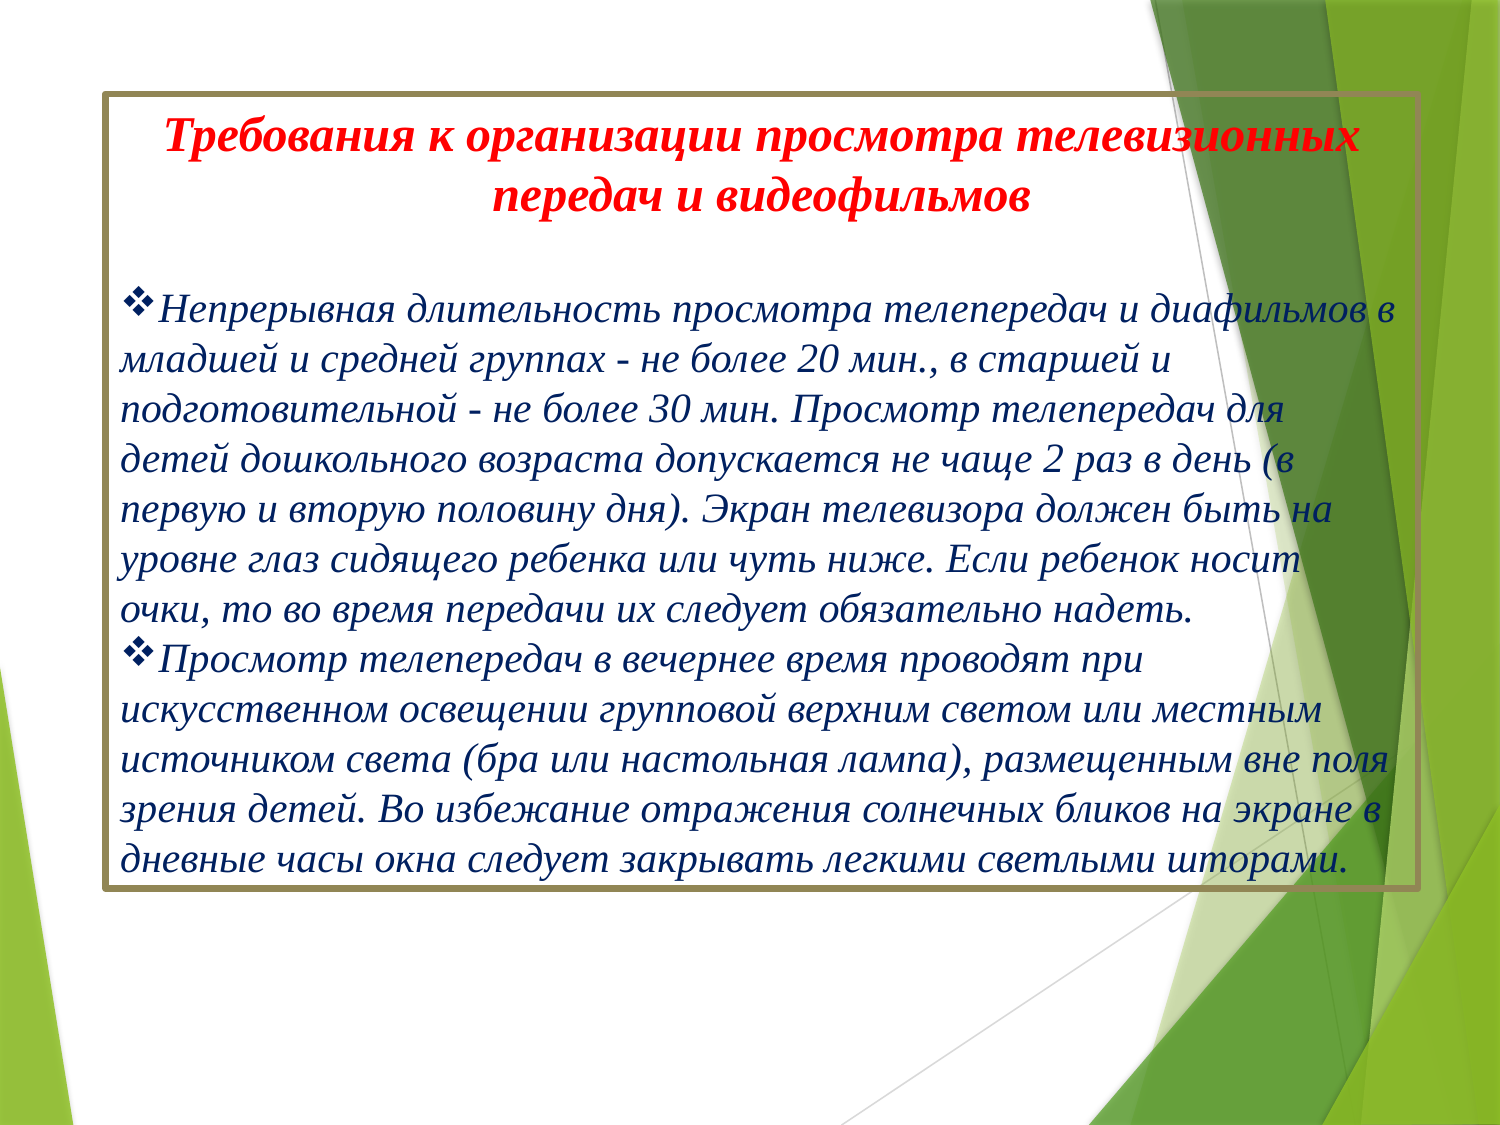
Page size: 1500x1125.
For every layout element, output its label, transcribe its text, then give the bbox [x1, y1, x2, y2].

text_box Требования к организации просмотра телевизионных передач и видеофильмов Непрерывная длительность просмотра телепередач и диафильмов в младшей и средней группах - не более 20 мин., в старшей и подготовительной - не более 30 мин. Просмотр телепередач для детей дошкольного возраста допускается не чаще 2 раз в день (в первую и вторую половину дня). Экран телевизора должен быть на уровне глаз сидящего ребенка или чуть ниже. Если ребенок носит очки, то во время передачи их следует обязательно надеть. Просмотр телепередач в вечернее время проводят при искусственном освещении групповой верхним светом или местным источником света (бра или настольная лампа), размещенным вне поля зрения детей. Во избежание отражения солнечных бликов на экране в дневные часы окна следует закрывать легкими светлыми шторами. [105, 93, 1418, 889]
